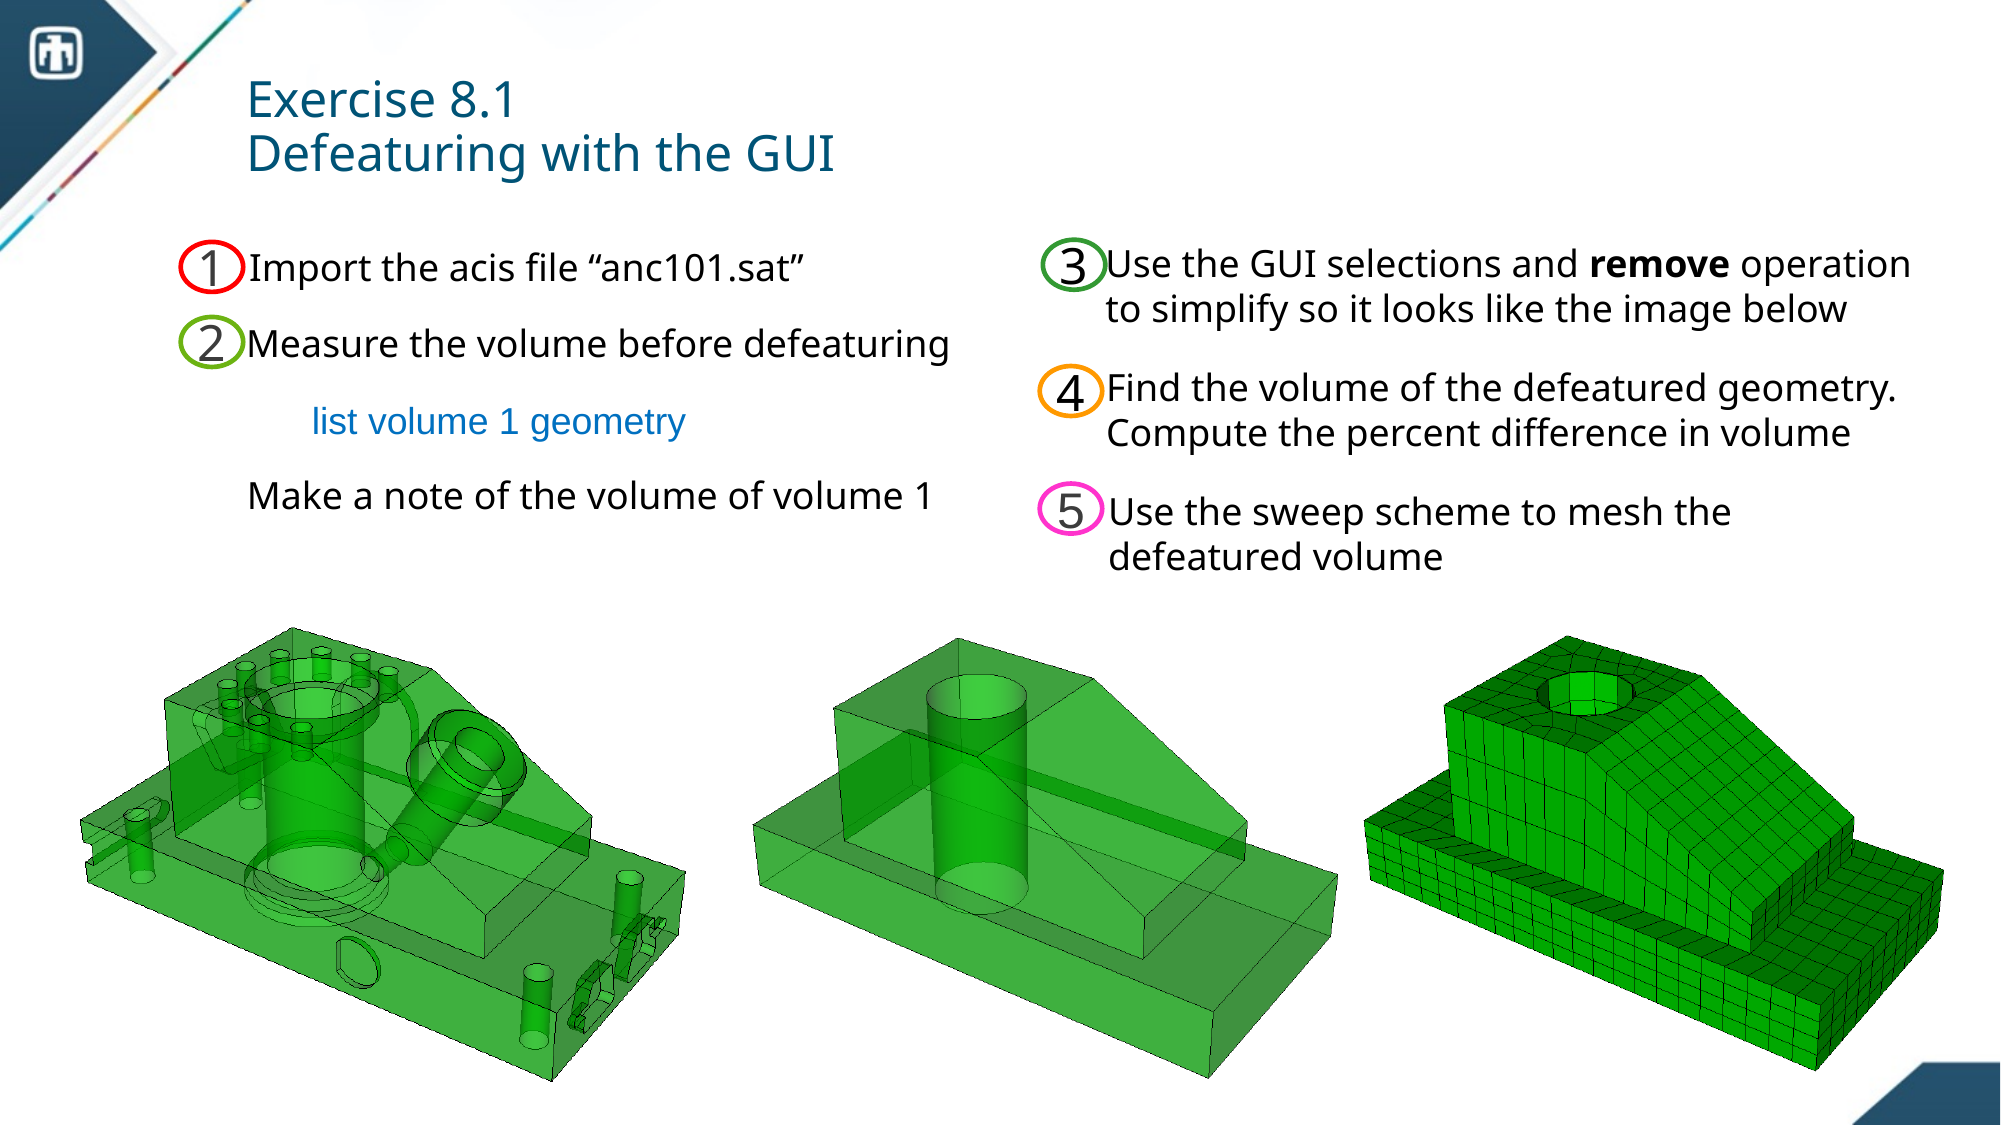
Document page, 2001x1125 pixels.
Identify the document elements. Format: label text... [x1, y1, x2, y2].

text_box 3 [1042, 239, 1106, 290]
text_box 5 [1039, 483, 1103, 534]
title Exercise 8.1 Defeaturing with the GUI [246, 65, 1903, 193]
text_box list volume 1 geometry [297, 389, 702, 450]
picture [0, 0, 2001, 1125]
text_box Use the GUI selections and remove operation to simplify so it looks like the image below [1090, 232, 1937, 338]
text_box 2 [180, 316, 244, 367]
text_box Find the volume of the defeatured geometry. Compute the percent difference in volume [1091, 356, 1913, 462]
text_box Import the acis file “anc101.sat” [234, 236, 820, 297]
text_box 4 [1039, 366, 1091, 416]
text_box Measure the volume before defeaturing [231, 312, 966, 373]
text_box 1 [180, 241, 244, 292]
text_box Make a note of the volume of volume 1 [232, 464, 951, 525]
text_box Use the sweep scheme to mesh the defeatured volume [1093, 480, 1758, 586]
